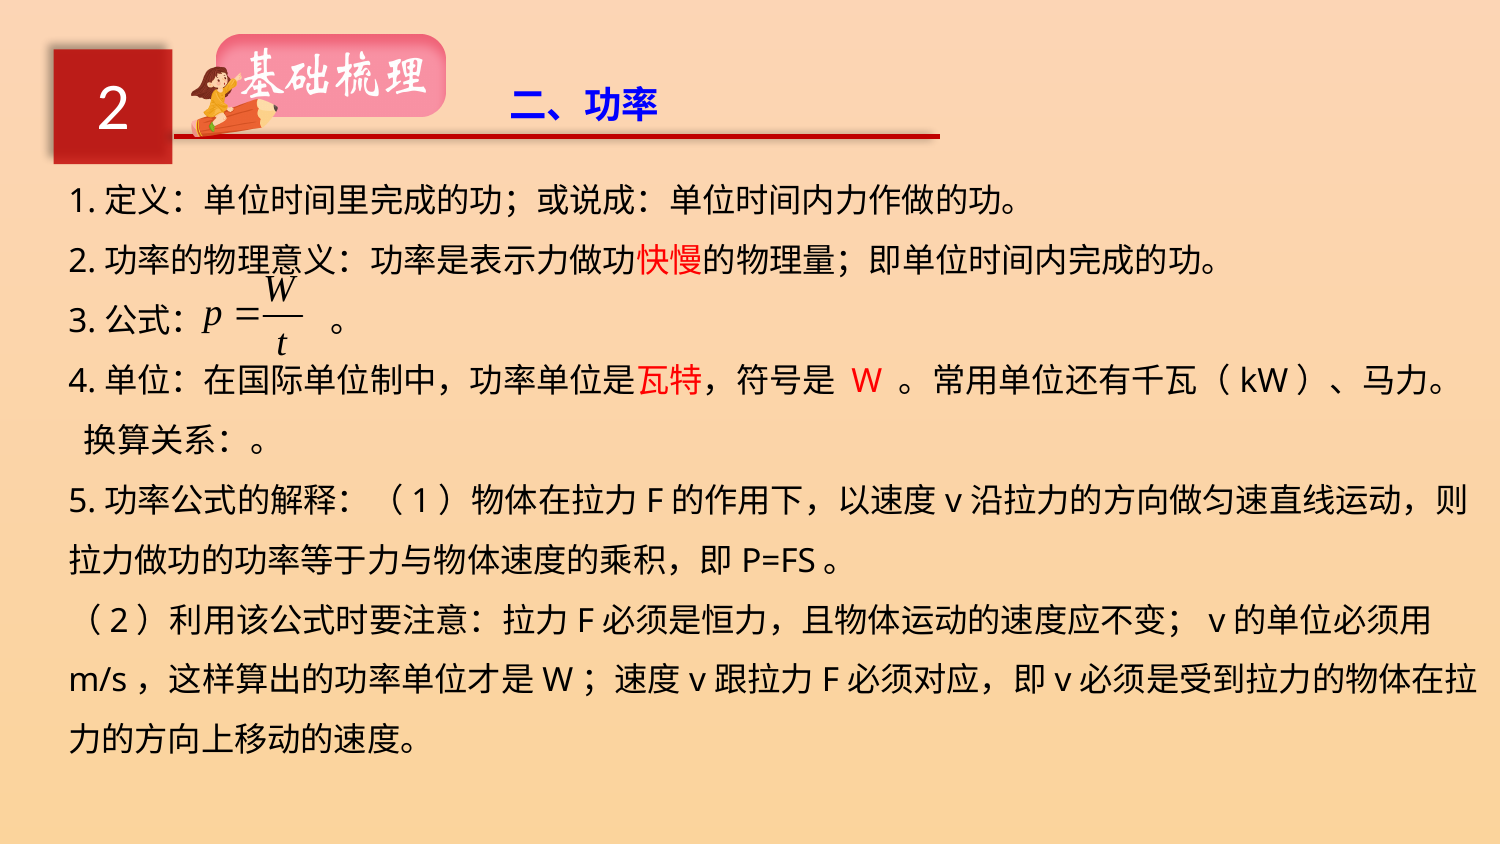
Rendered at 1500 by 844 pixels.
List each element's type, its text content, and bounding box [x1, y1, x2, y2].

text_box 二、功率 [494, 73, 898, 134]
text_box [191, 260, 314, 368]
text_box 2 [46, 56, 180, 151]
text_box 1.定义：单位时间里完成的功；或说成：单位时间内力作做的功。 2.功率的物理意义：功率是表示力做功快慢的物理量；即单位时间内完成的功。 3.公式： 。 4.单位：在国际单位制中，功率单位是瓦特，符号是 W 。常用单位还有千瓦（kW）、马力。 换算关系：。 5.功率公式的解释：（1）物体在拉力F的作用下，以速度v沿拉力的方向做匀速直线运动，则拉力做功的功率等于力与物体速度的乘积，即P=FS。 （2）利用该公式时要注意：拉力F必须是恒力，且物体运动的速度应不变；v的单位必须用m/s，这样算出的功率单位才是W；速度v跟拉力F必须对应，即v必须是受到拉力的物体在拉力的方向上移动的速度。 [53, 152, 1500, 766]
text_box [53, 49, 173, 56]
picture [191, 33, 447, 137]
